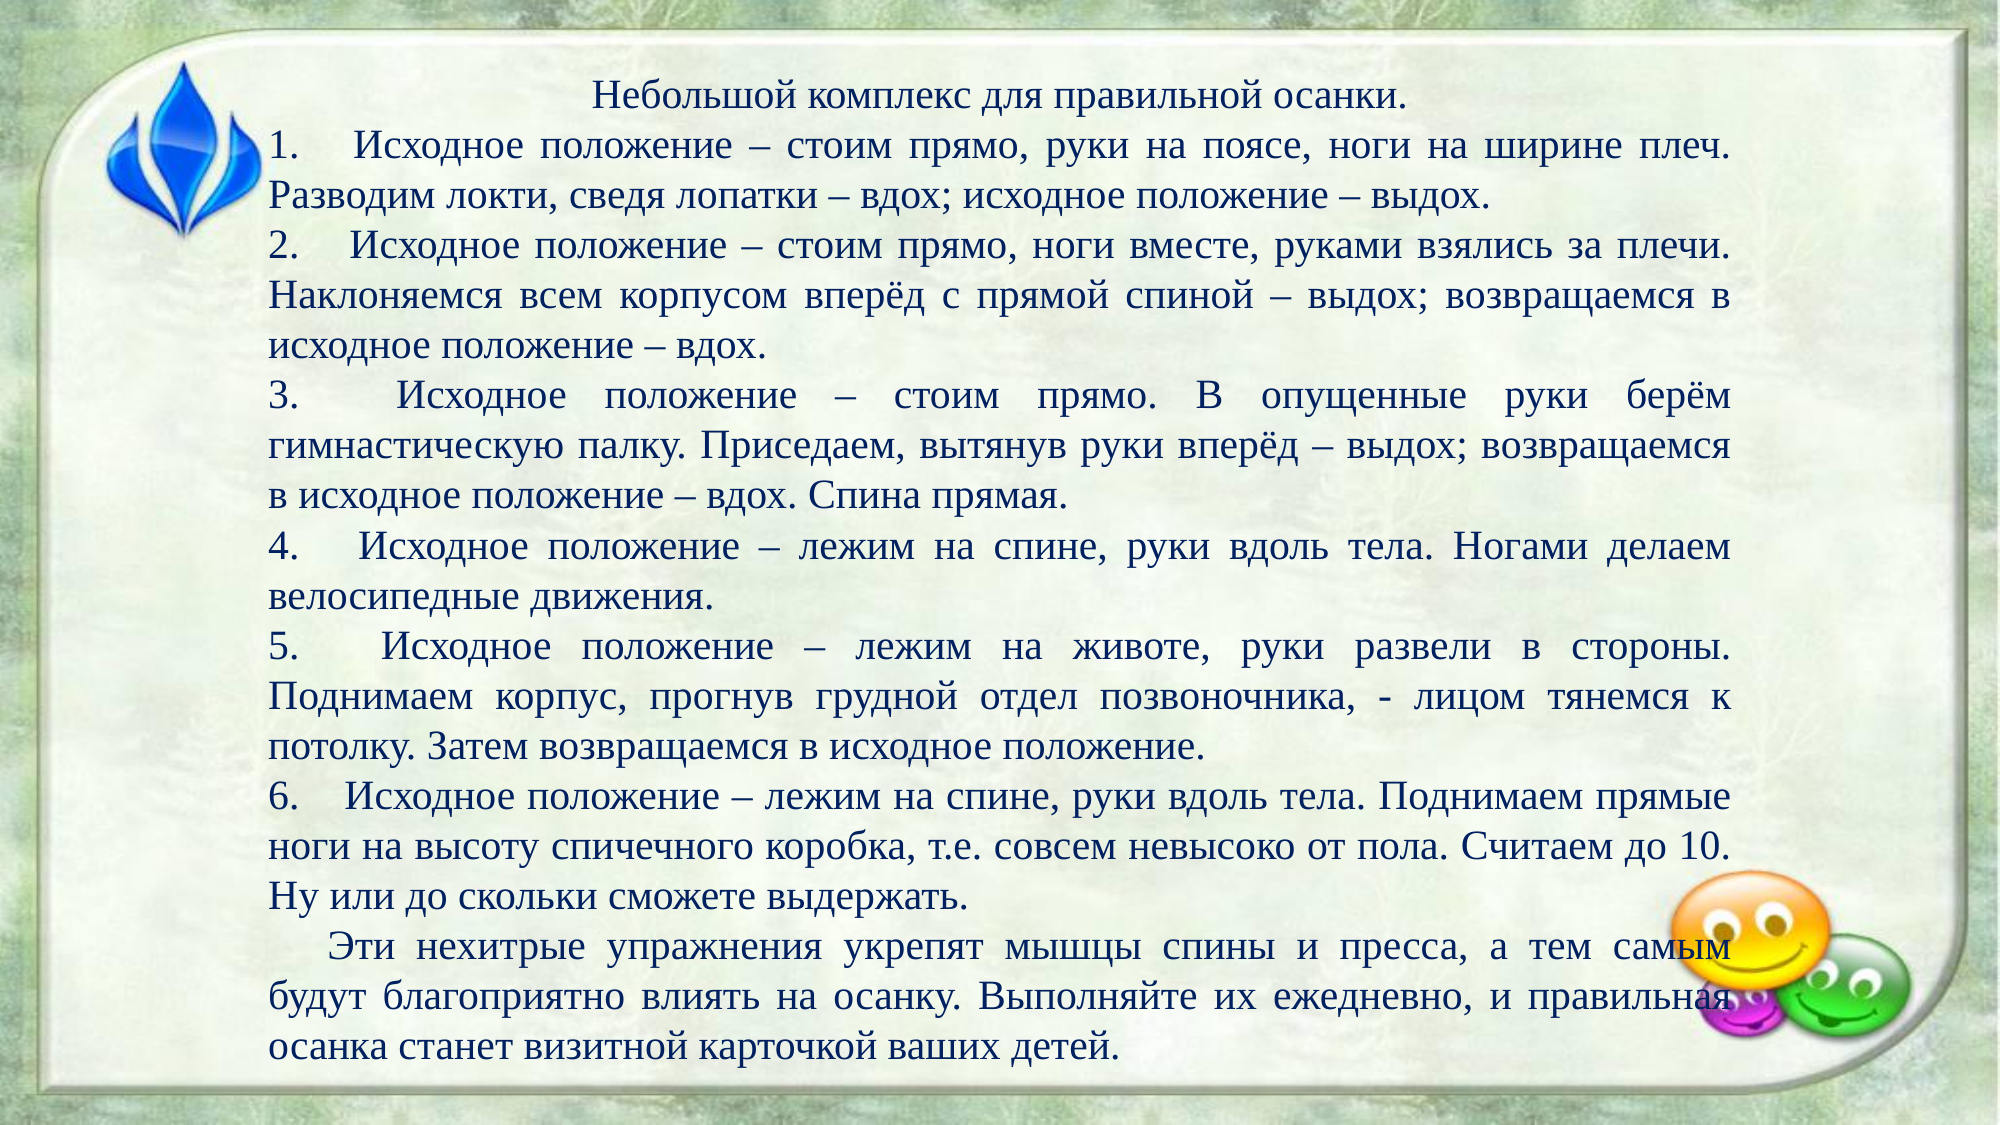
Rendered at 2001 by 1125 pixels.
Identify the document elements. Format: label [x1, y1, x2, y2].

list [0, 0, 2000, 1125]
